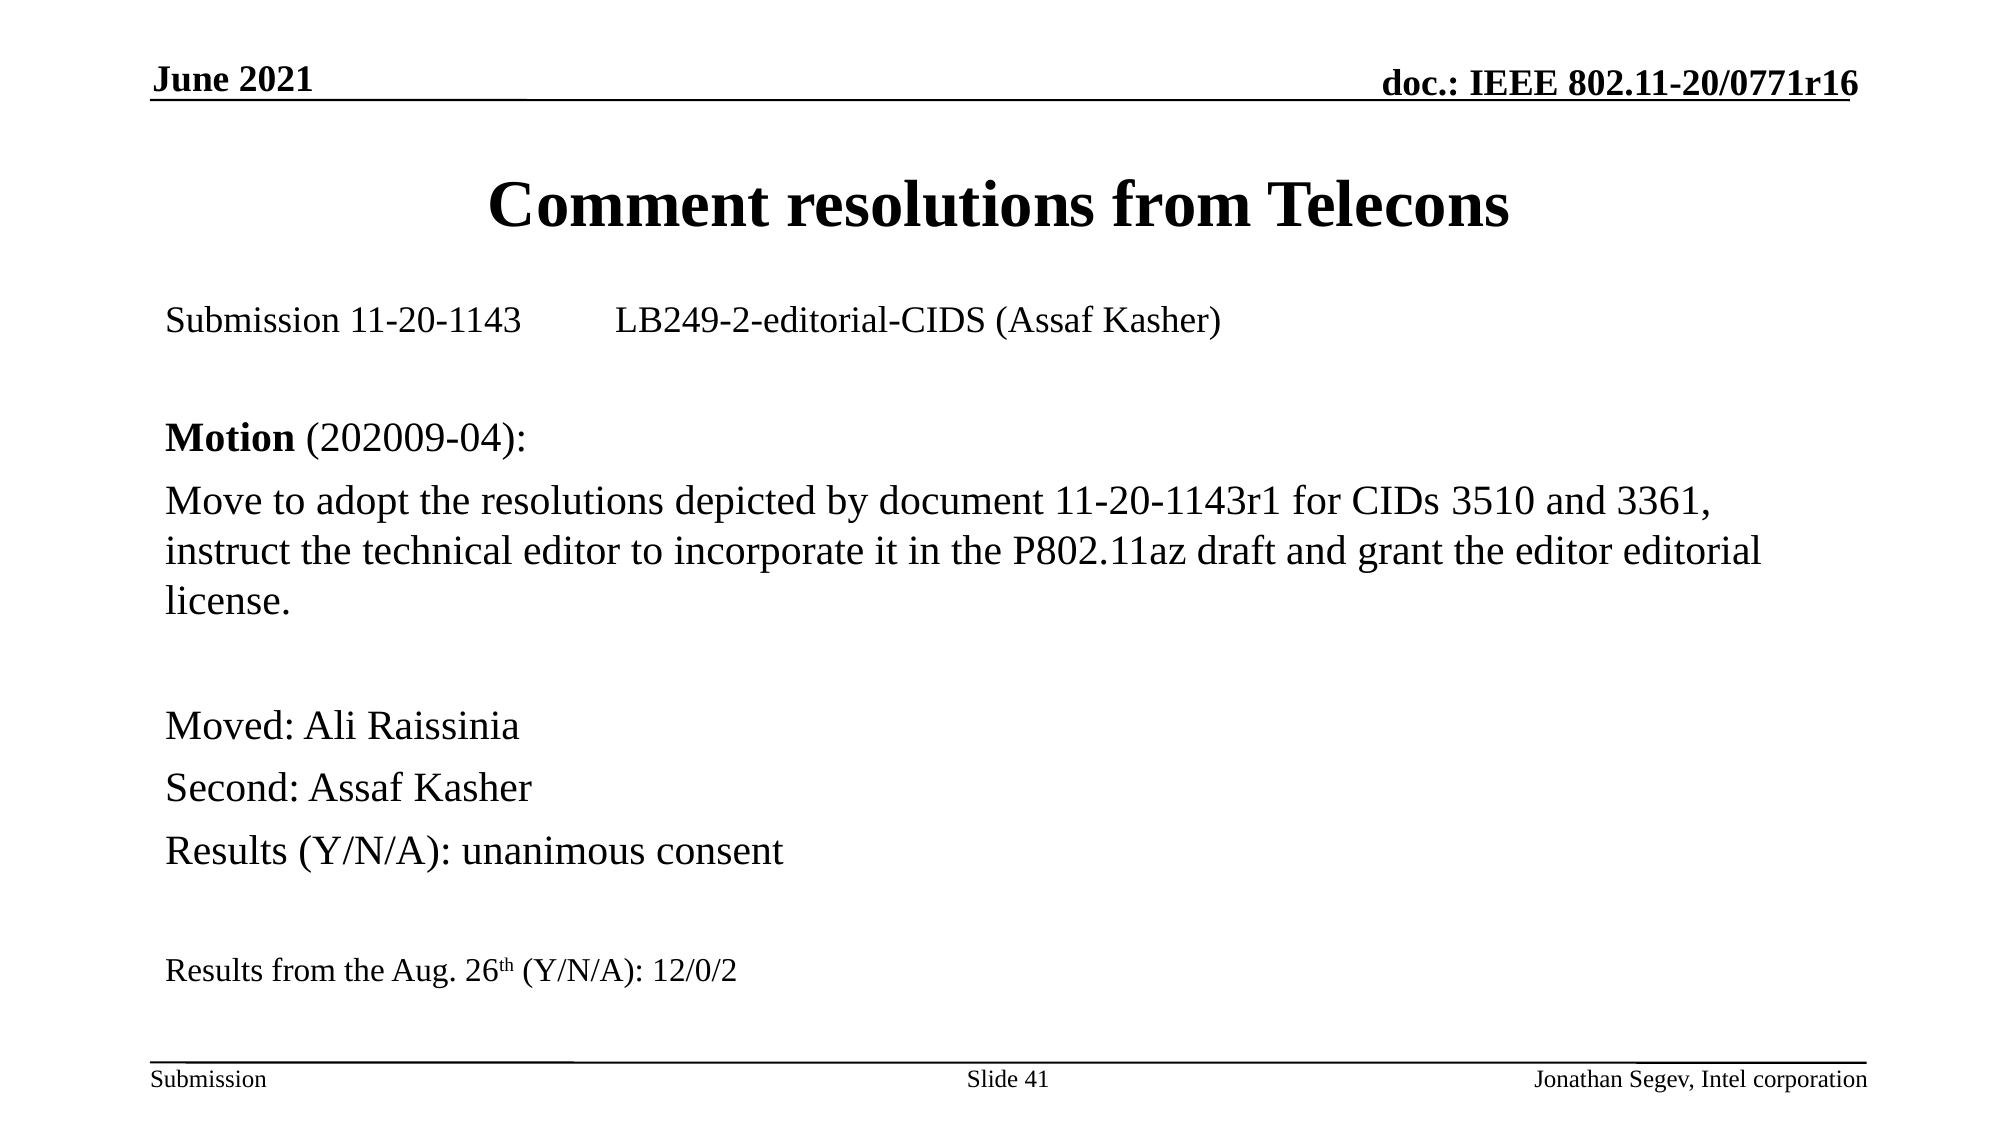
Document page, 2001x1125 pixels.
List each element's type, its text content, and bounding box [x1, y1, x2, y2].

title Comment resolutions from Telecons [149, 112, 1850, 286]
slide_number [152, 54, 563, 100]
slide_number Slide 41 [950, 1061, 1067, 1123]
list Submission 11-20-1143 LB249-2-editorial-CIDS (Assaf Kasher) Motion (202009-04): Move to adopt the resolutions depicted by document 11-20-1143r1 for CIDs 3510 and 3361, instruct the technical editor to incorporate it in the P802.11az draft and grant the editor editorial license. Moved: Ali Raissinia Second: Assaf Kasher Results (Y/N/A): unanimous consent Results from the Aug. 26th (Y/N/A): 12/0/2 [149, 286, 1850, 1000]
footer Jonathan Segev, Intel corporation [1171, 1061, 1869, 1093]
